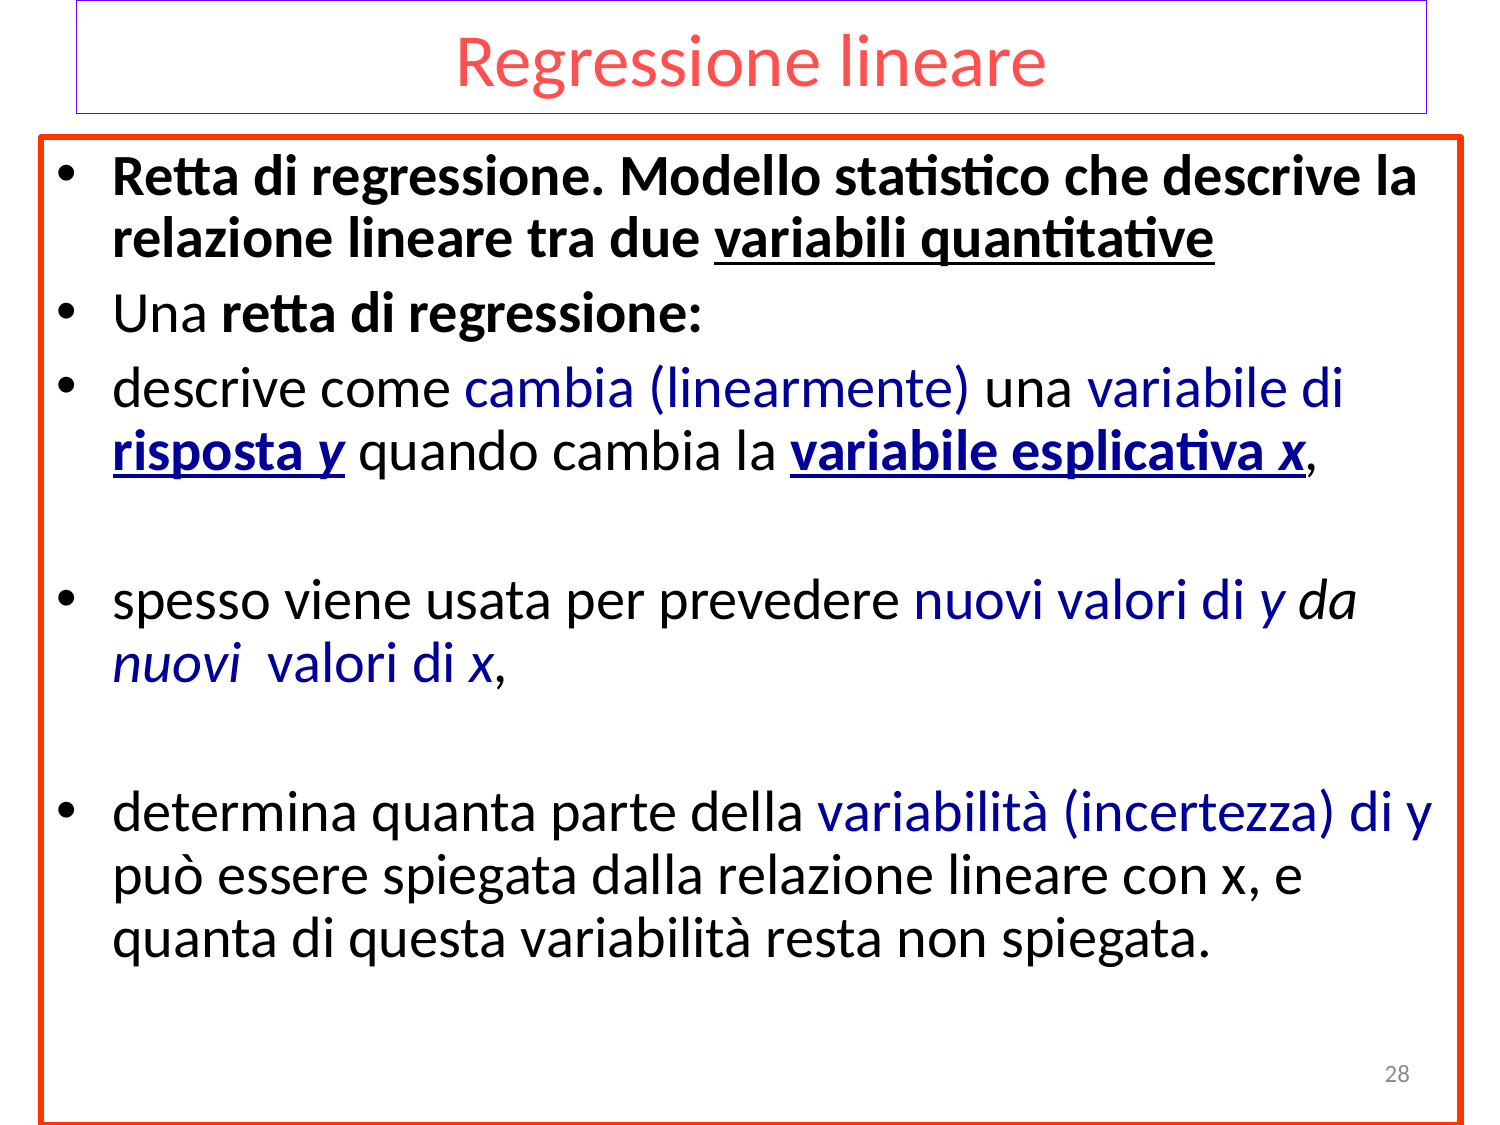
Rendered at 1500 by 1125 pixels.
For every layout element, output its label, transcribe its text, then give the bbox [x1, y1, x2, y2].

title Regressione lineare [76, 0, 1427, 114]
list Retta di regressione. Modello statistico che descrive la relazione lineare tra due variabili quantitative Una retta di regressione: descrive come cambia (linearmente) una variabile di risposta y quando cambia la variabile esplicativa x, spesso viene usata per prevedere nuovi valori di y da nuovi valori di x, determina quanta parte della variabilità (incertezza) di y può essere spiegata dalla relazione lineare con x, e quanta di questa variabilità resta non spiegata. [41, 137, 1461, 1125]
